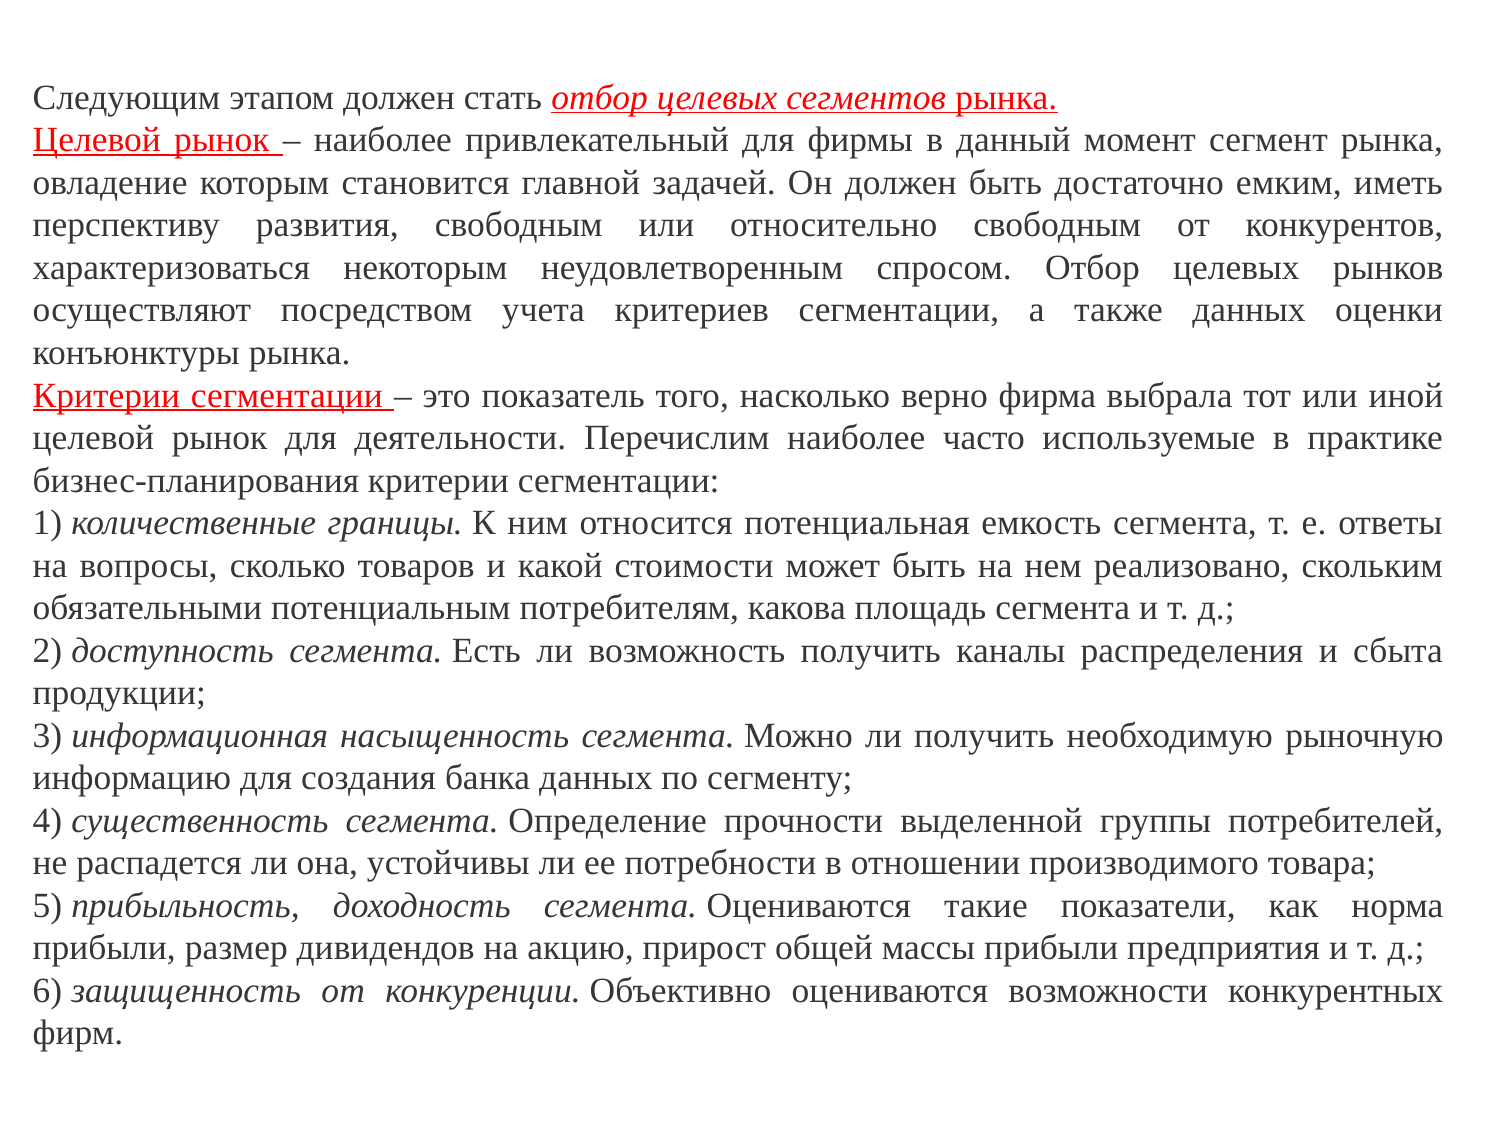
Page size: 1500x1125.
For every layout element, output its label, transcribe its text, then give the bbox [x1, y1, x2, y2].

text_box Следующим этапом должен стать отбор целевых сегментов рынка. Целевой рынок – наиболее привлекательный для фирмы в данный момент сегмент рынка, овладение которым становится главной задачей. Он должен быть достаточно емким, иметь перспективу развития, свободным или относительно свободным от конкурентов, характеризоваться некоторым неудовлетворенным спросом. Отбор целевых рынков осуществляют посредством учета критериев сегментации, а также данных оценки конъюнктуры рынка. Критерии сегментации – это показатель того, насколько верно фирма выбрала тот или иной целевой рынок для деятельности. Перечислим наиболее часто используемые в практике бизнес-планирования критерии сегментации: 1) количественные границы. К ним относится потенциальная емкость сегмента, т. е. ответы на вопросы, сколько товаров и какой стоимости может быть на нем реализовано, скольким обязательными потенциальным потребителям, какова площадь сегмента и т. д.; 2) доступность сегмента. Есть ли возможность получить каналы распределения и сбыта продукции; 3) информационная насыщенность сегмента. Можно ли получить необходимую рыночную информацию для создания банка данных по сегменту; 4) существенность сегмента. Определение прочности выделенной группы потребителей, не распадется ли она, устойчивы ли ее потребности в отношении производимого товара; 5) прибыльность, доходность сегмента. Оцениваются такие показатели, как норма прибыли, размер дивидендов на акцию, прирост общей массы прибыли предприятия и т. д.; 6) защищенность от конкуренции. Объективно оцениваются возможности конкурентных фирм. [17, 66, 1459, 1069]
